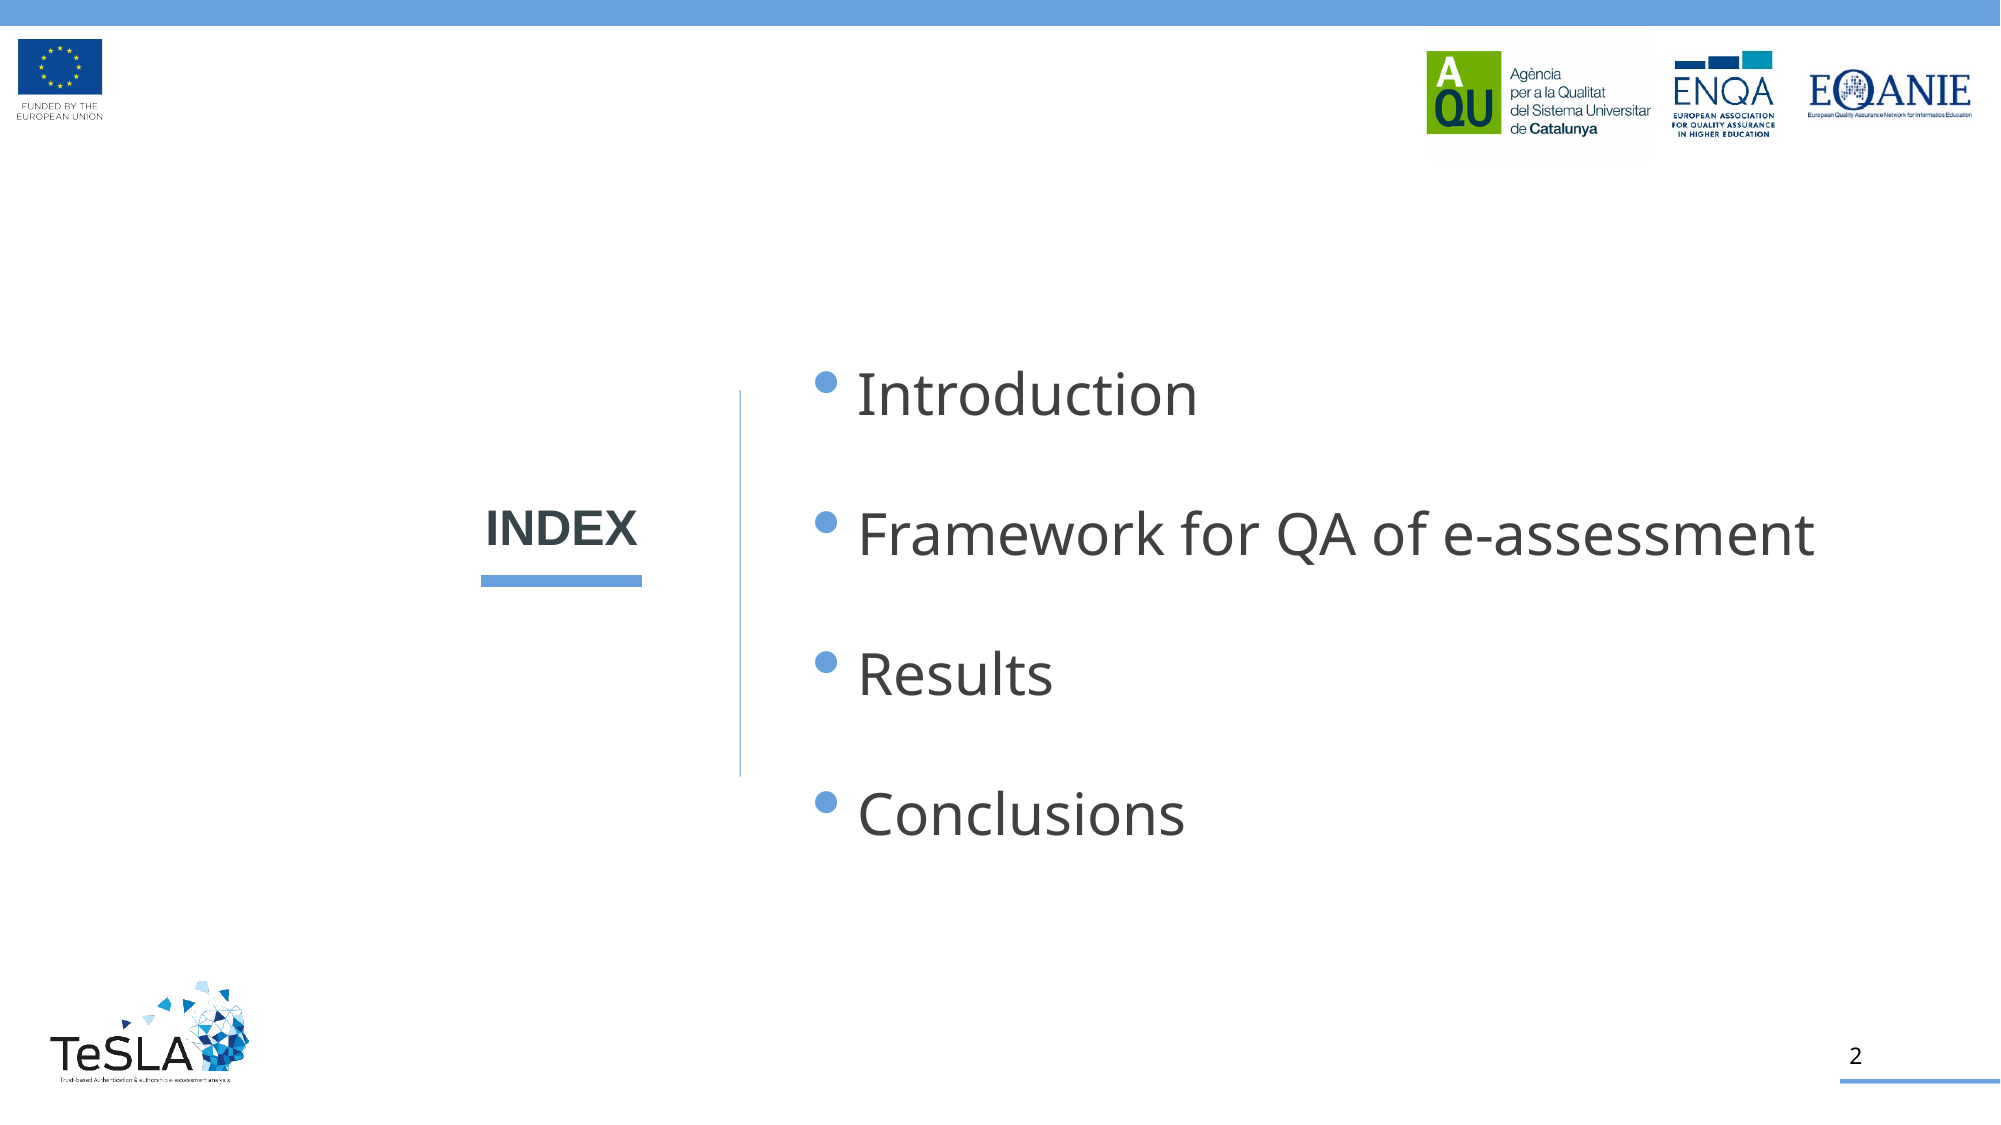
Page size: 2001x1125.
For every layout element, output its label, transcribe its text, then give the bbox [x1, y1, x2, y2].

text_box [0, 0, 2000, 26]
picture [1808, 44, 1972, 143]
text_box INDEX [479, 489, 644, 562]
picture [1426, 26, 1797, 163]
picture [50, 981, 252, 1104]
picture [0, 26, 122, 137]
text_box Introduction Framework for QA of e-assessment Results Conclusions [771, 281, 1824, 853]
